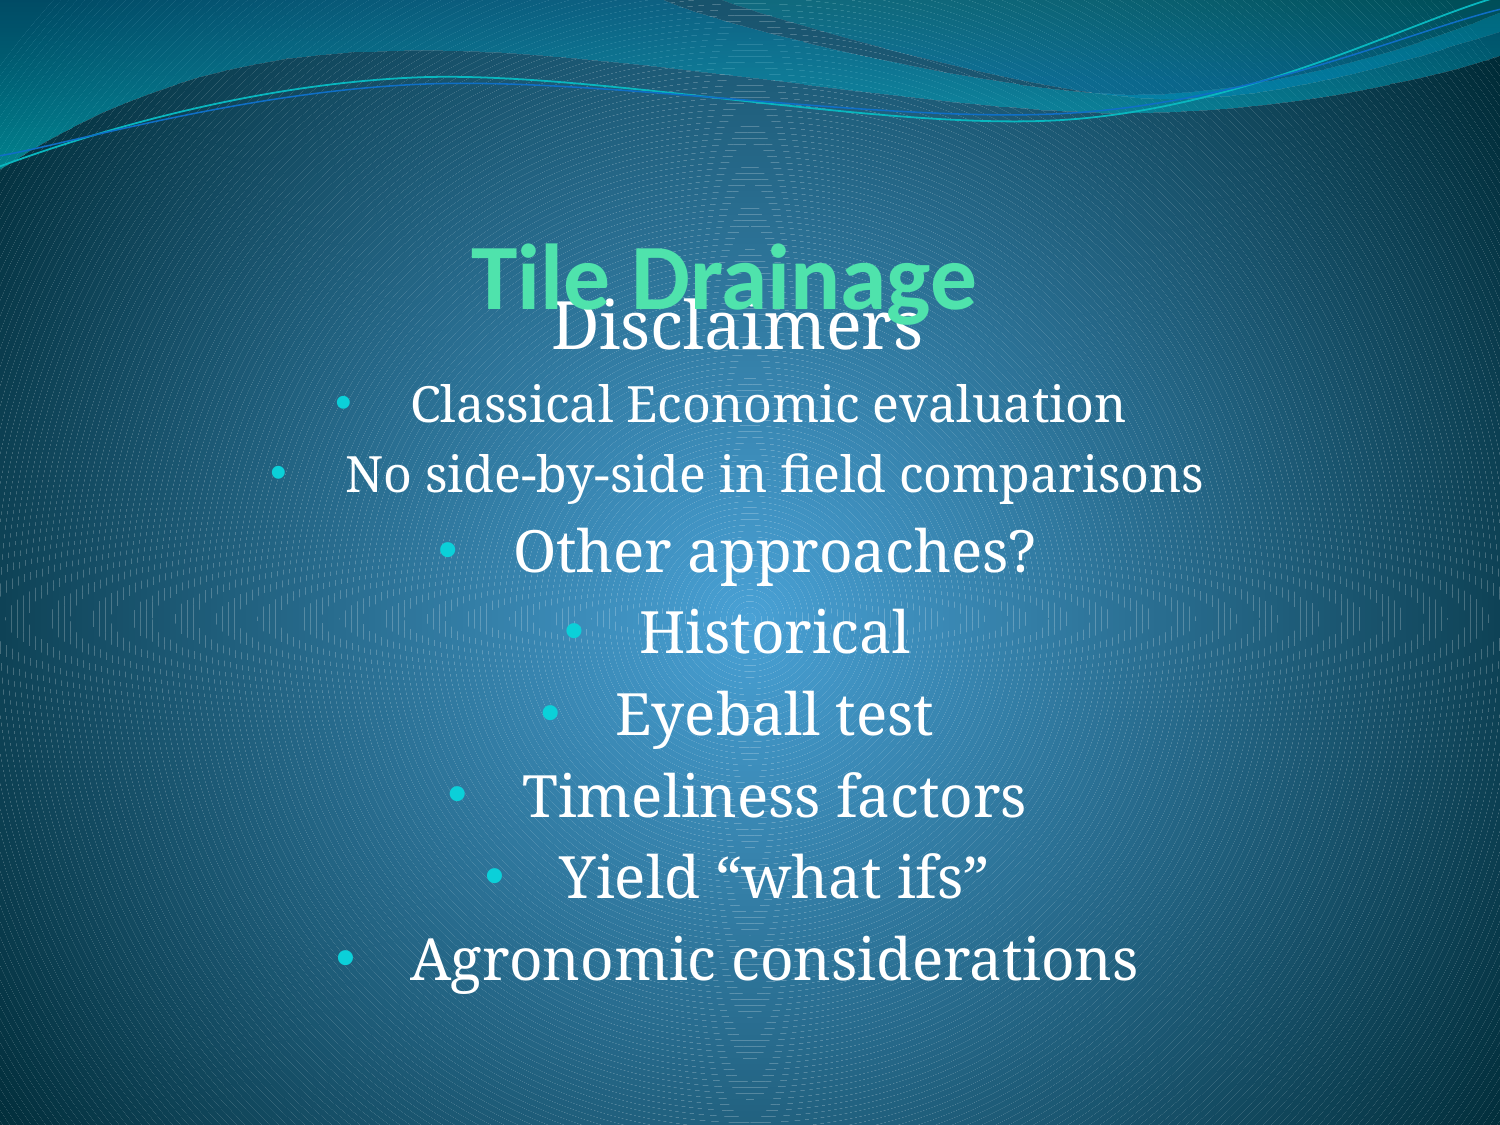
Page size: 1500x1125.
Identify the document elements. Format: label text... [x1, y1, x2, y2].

list Disclaimers Classical Economic evaluation No side-by-side in field comparisons Other approaches? Historical Eyeball test Timeliness factors Yield “what ifs” Agronomic considerations [99, 275, 1375, 1075]
title Tile Drainage [86, 216, 1362, 400]
